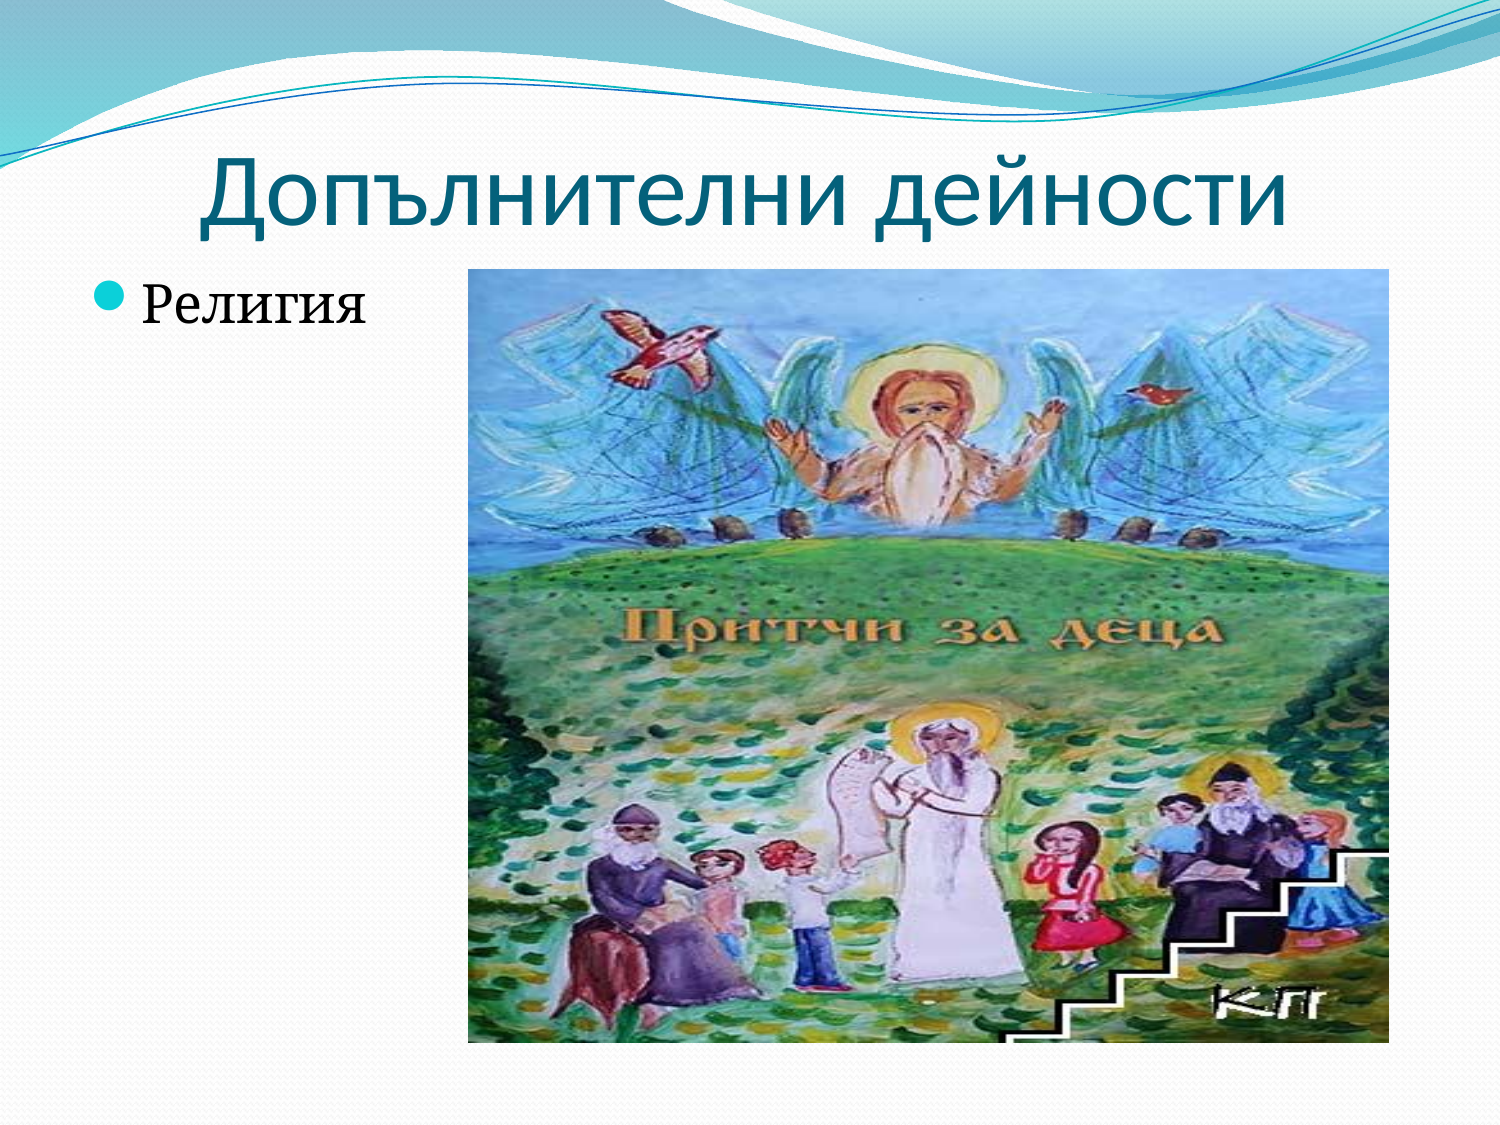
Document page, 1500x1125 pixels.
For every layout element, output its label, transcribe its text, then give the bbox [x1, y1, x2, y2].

picture [468, 269, 1389, 1044]
list Религия [75, 262, 739, 610]
title Допълнителни дейности [70, 58, 1421, 247]
